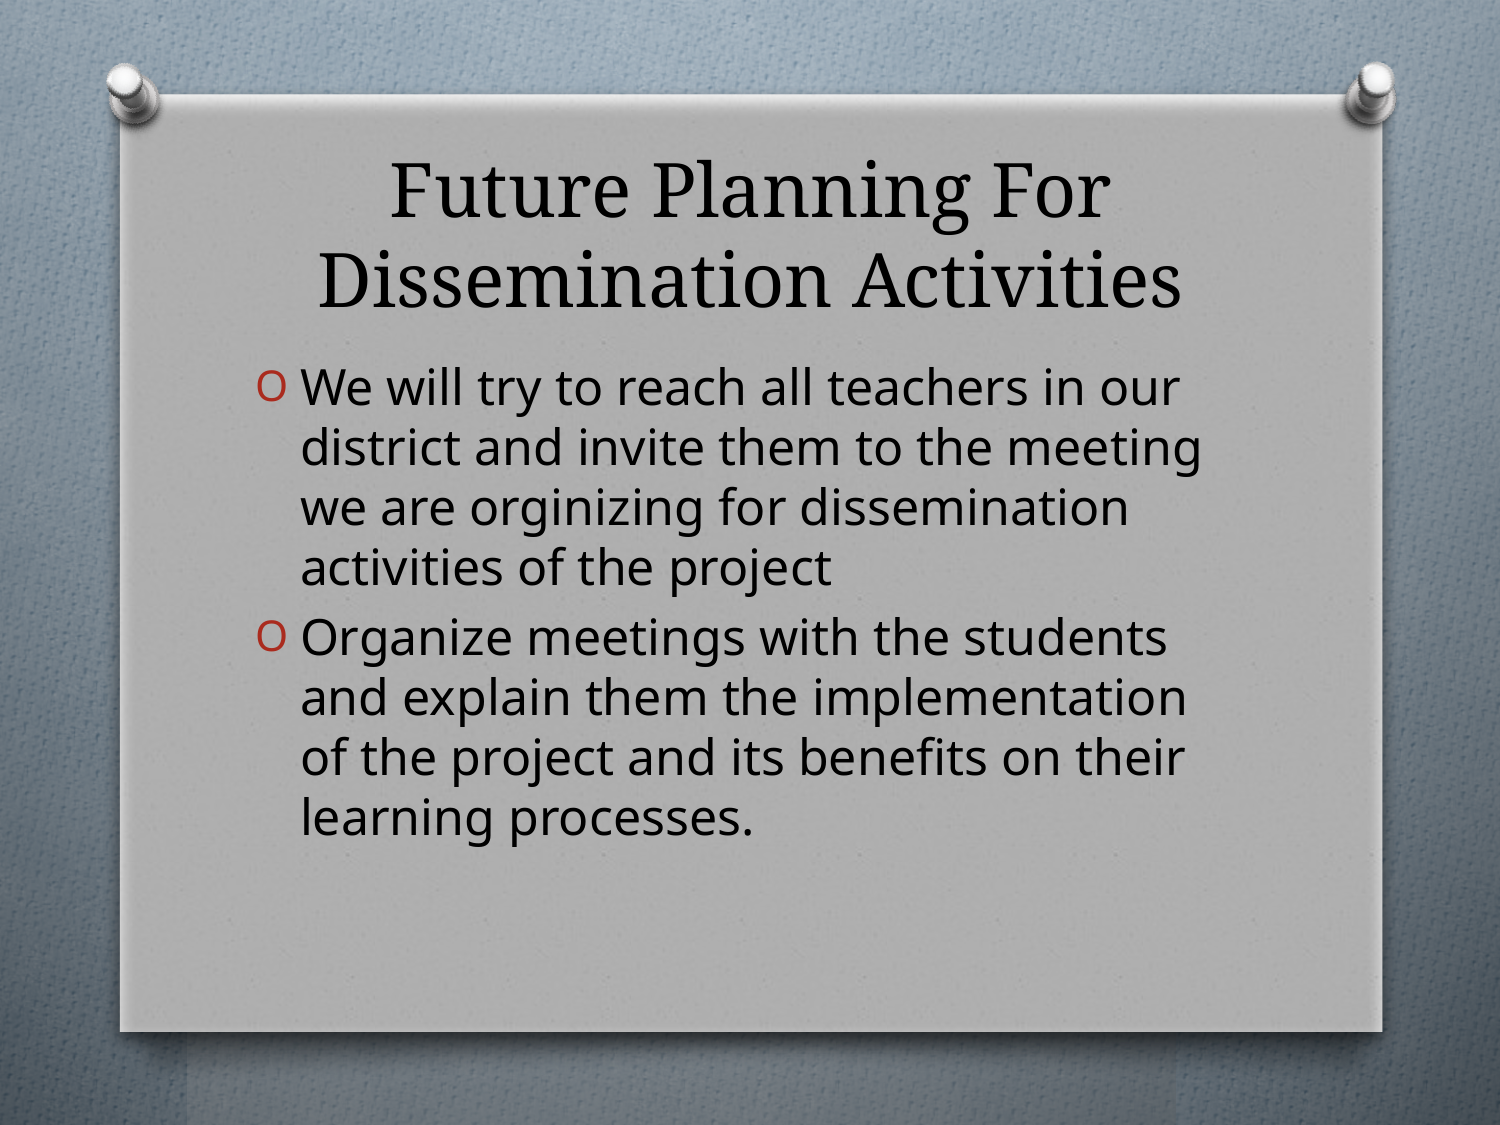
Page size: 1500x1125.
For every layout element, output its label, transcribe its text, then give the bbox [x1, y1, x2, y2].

picture [1317, 35, 1439, 156]
title Future Planning For Dissemination Activities [179, 134, 1323, 332]
list We will try to reach all teachers in our district and invite them to the meeting we are orginizing for dissemination activities of the project Organize meetings with the students and explain them the implementation of the project and its benefits on their learning processes. [240, 347, 1257, 939]
picture [75, 29, 198, 153]
